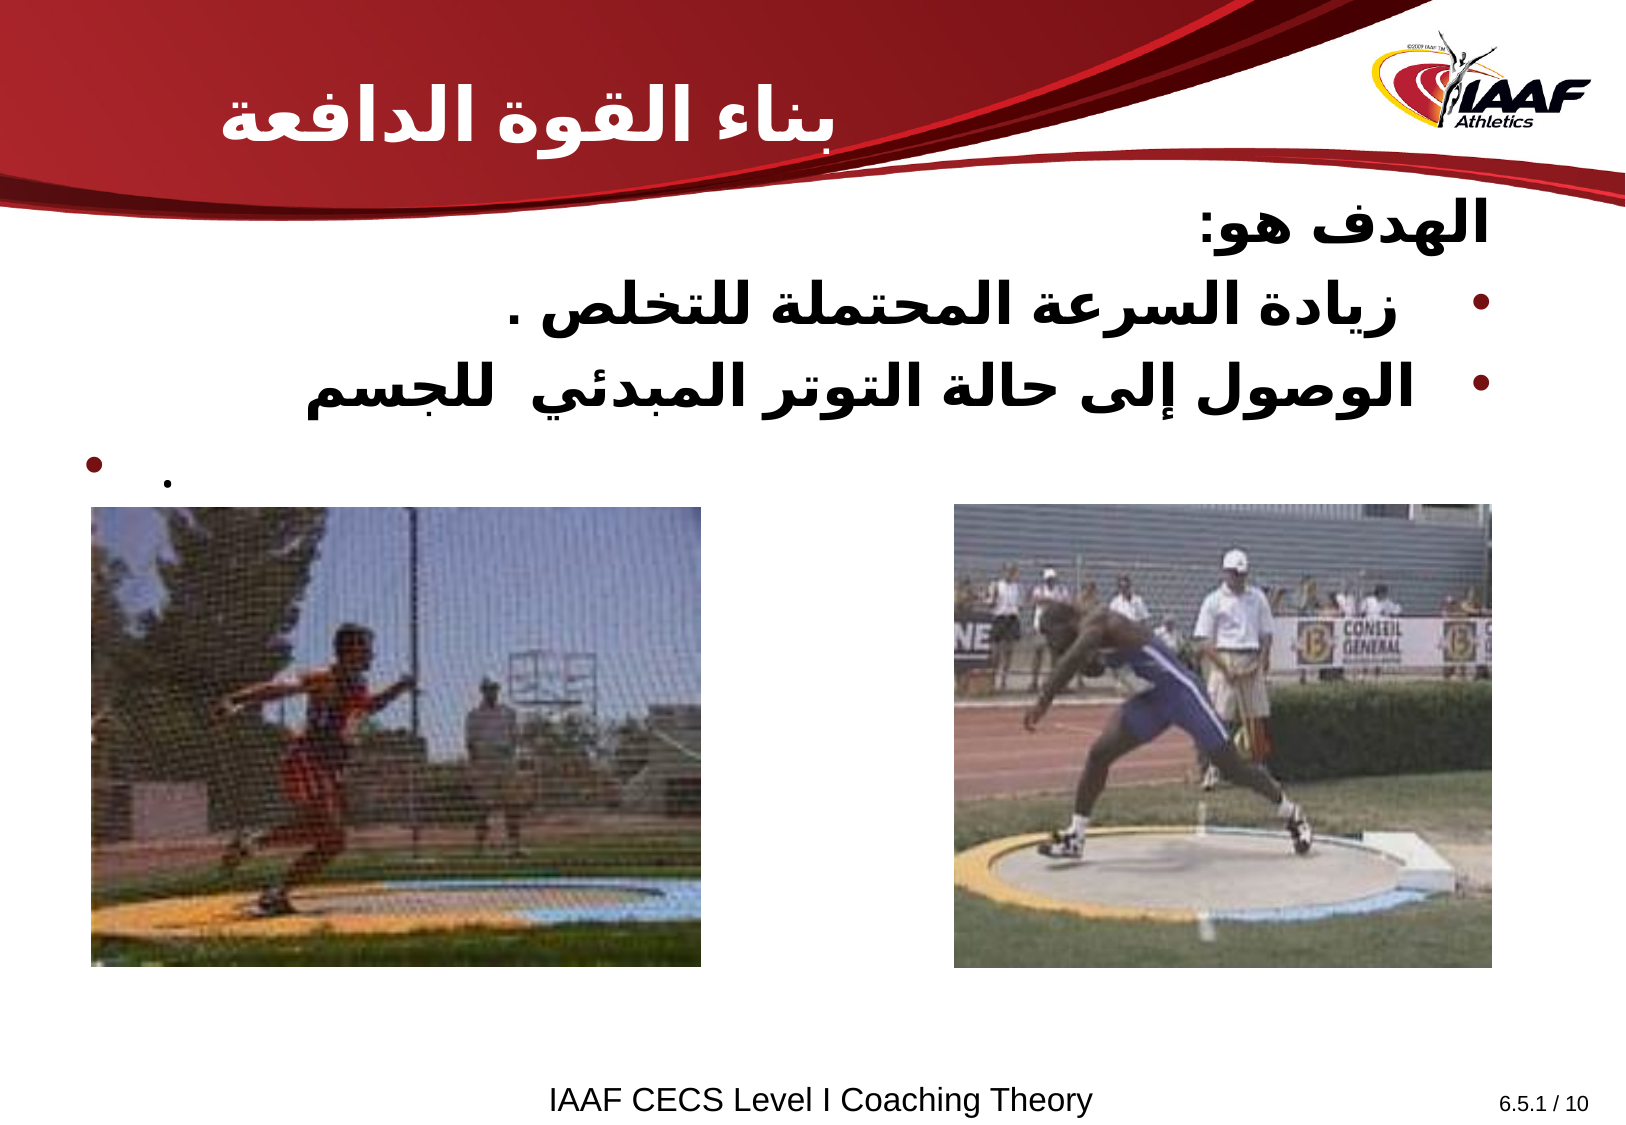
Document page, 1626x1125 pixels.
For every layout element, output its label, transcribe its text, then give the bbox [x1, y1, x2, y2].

text_box 6.5.1 / 10 [1463, 1082, 1625, 1124]
text_box IAAF CECS Level I Coaching Theory [466, 1071, 1177, 1100]
list الهدف هو: زيادة السرعة المحتملة للتخلص . الوصول إلى حالة التوتر المبدئي للجسم . [84, 184, 1492, 892]
picture [0, 0, 1626, 1125]
title بناء القوة الدافعة [56, 66, 1002, 149]
